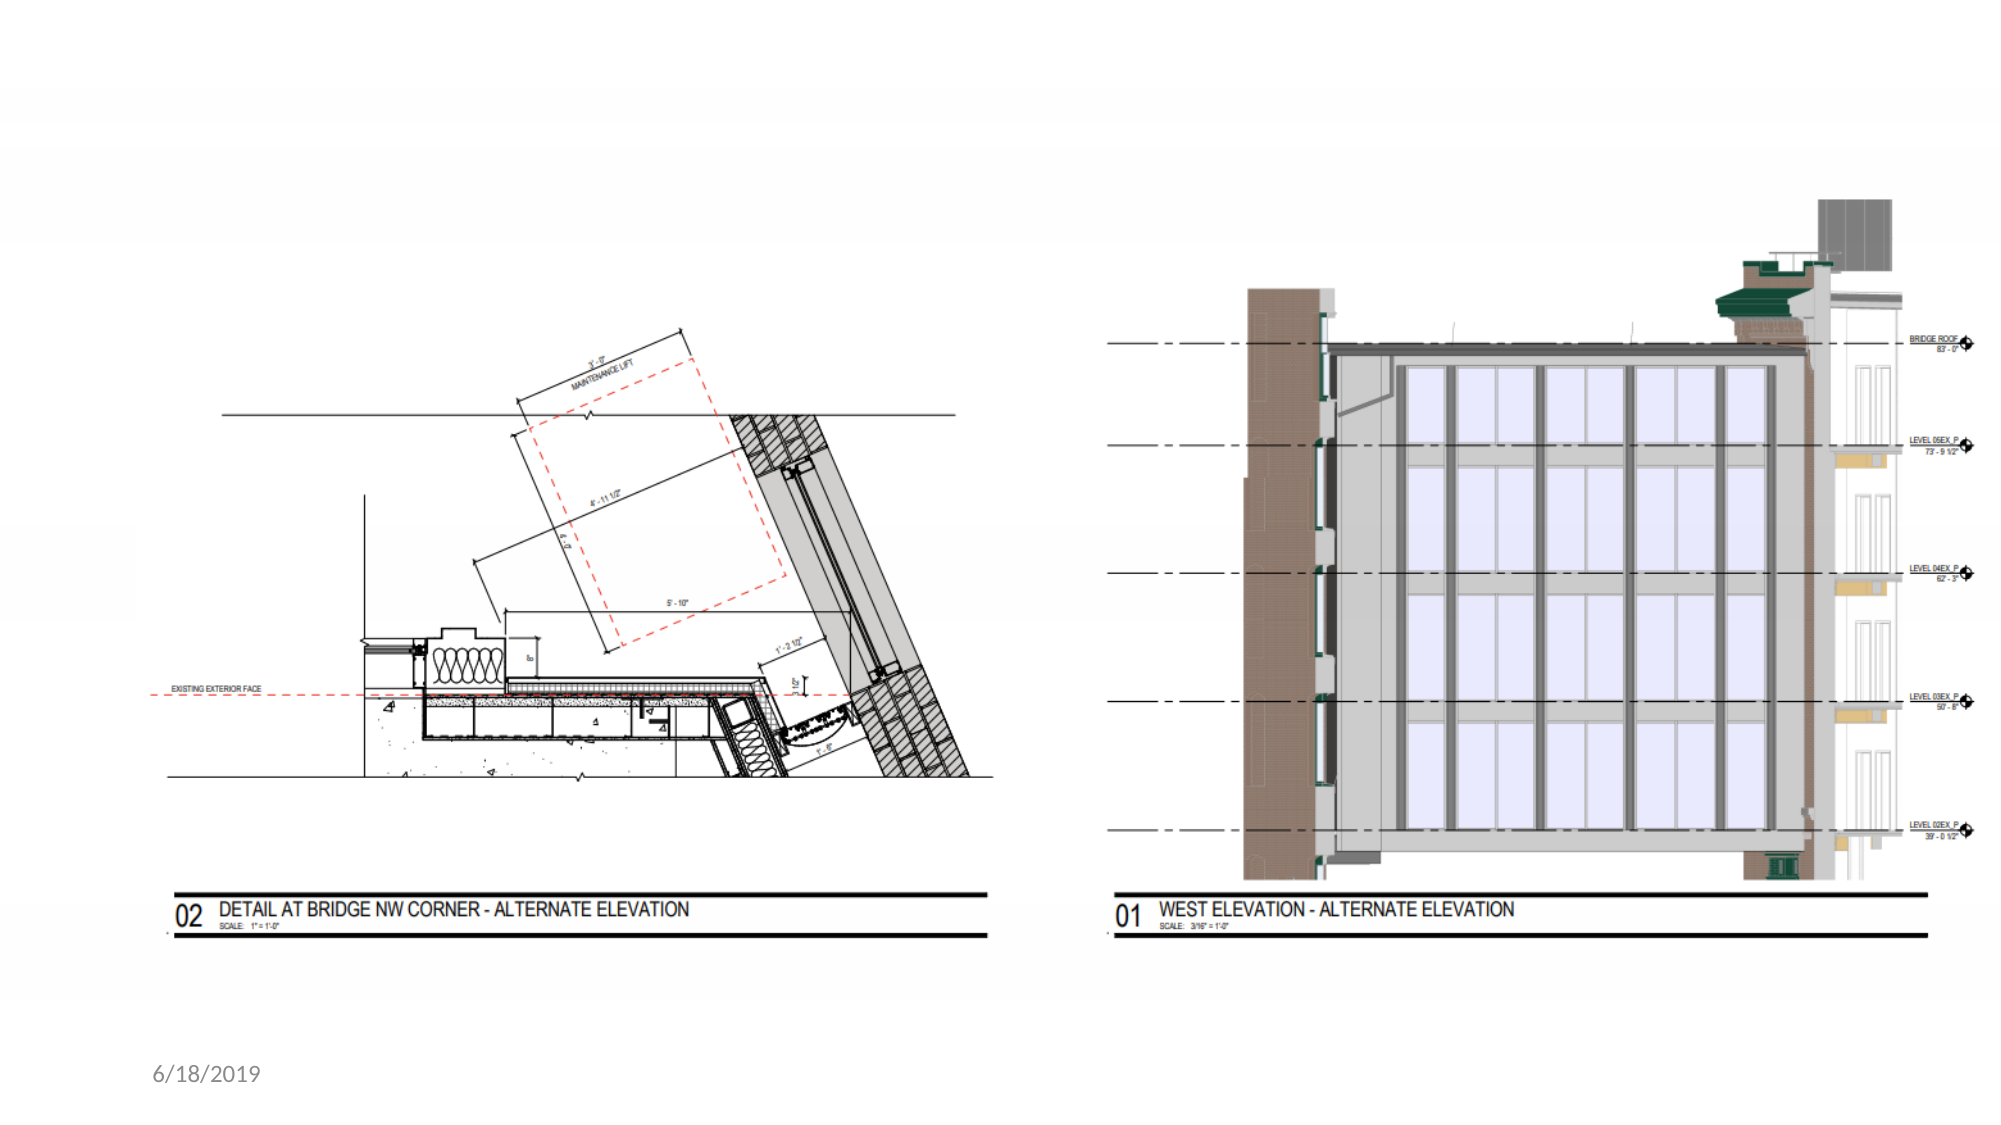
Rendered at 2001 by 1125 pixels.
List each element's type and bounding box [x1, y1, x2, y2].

slide_number [137, 1042, 588, 1103]
picture [0, 88, 2000, 1037]
